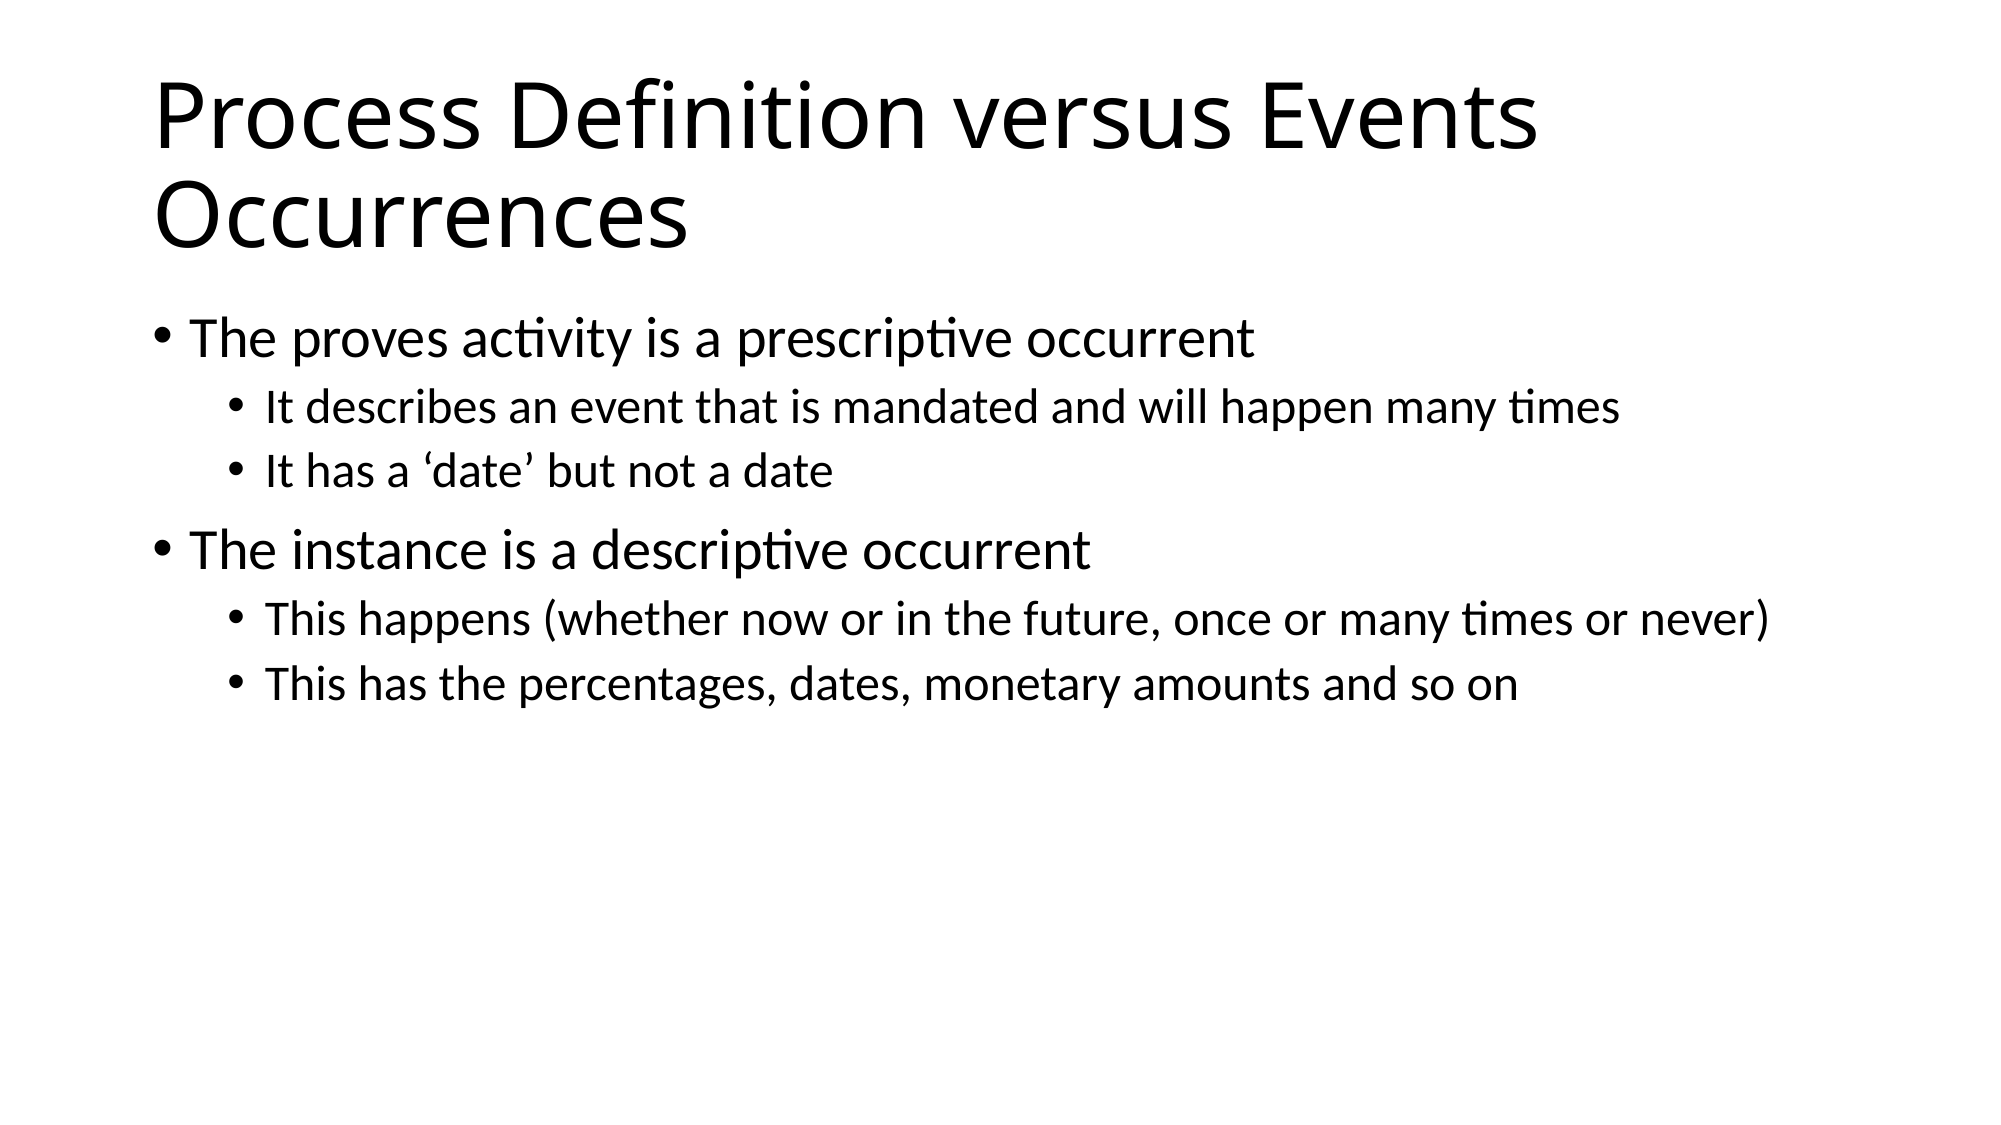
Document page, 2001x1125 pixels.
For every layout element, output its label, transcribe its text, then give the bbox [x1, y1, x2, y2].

title Process Definition versus Events Occurrences [137, 59, 1863, 278]
list The proves activity is a prescriptive occurrent It describes an event that is mandated and will happen many times It has a ‘date’ but not a date The instance is a descriptive occurrent This happens (whether now or in the future, once or many times or never) This has the percentages, dates, monetary amounts and so on [137, 299, 1863, 1014]
